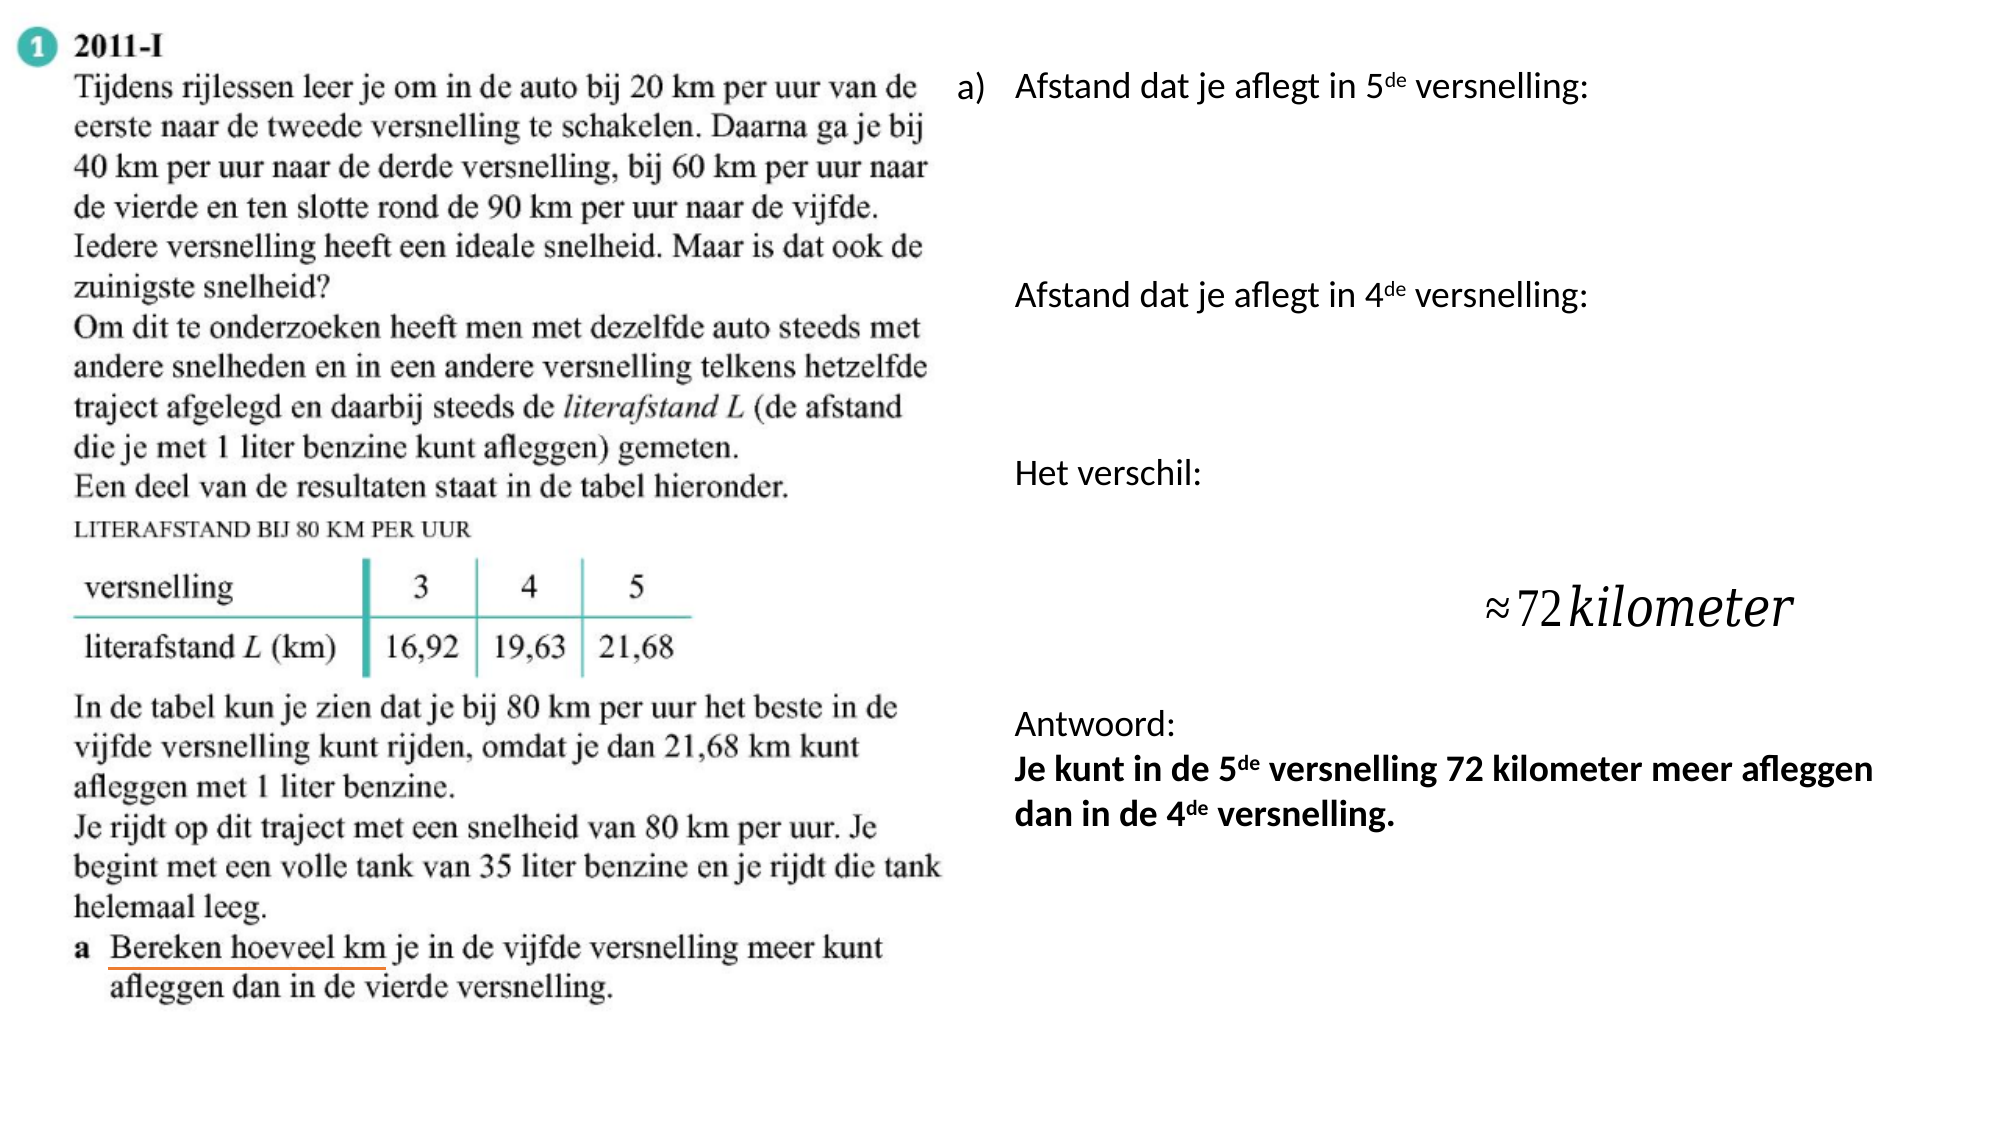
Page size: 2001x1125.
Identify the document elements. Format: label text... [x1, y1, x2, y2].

text_box a) [955, 54, 1077, 115]
text_box Afstand dat je aflegt in 4de versnelling: [999, 262, 1718, 323]
picture [0, 0, 955, 1013]
text_box Het verschil: [999, 440, 1718, 501]
text_box Afstand dat je aflegt in 5de versnelling: [1000, 53, 1719, 114]
text_box Antwoord: Je kunt in de 5de versnelling 72 kilometer meer afleggen dan in de 4de versnelling. [999, 691, 1955, 842]
